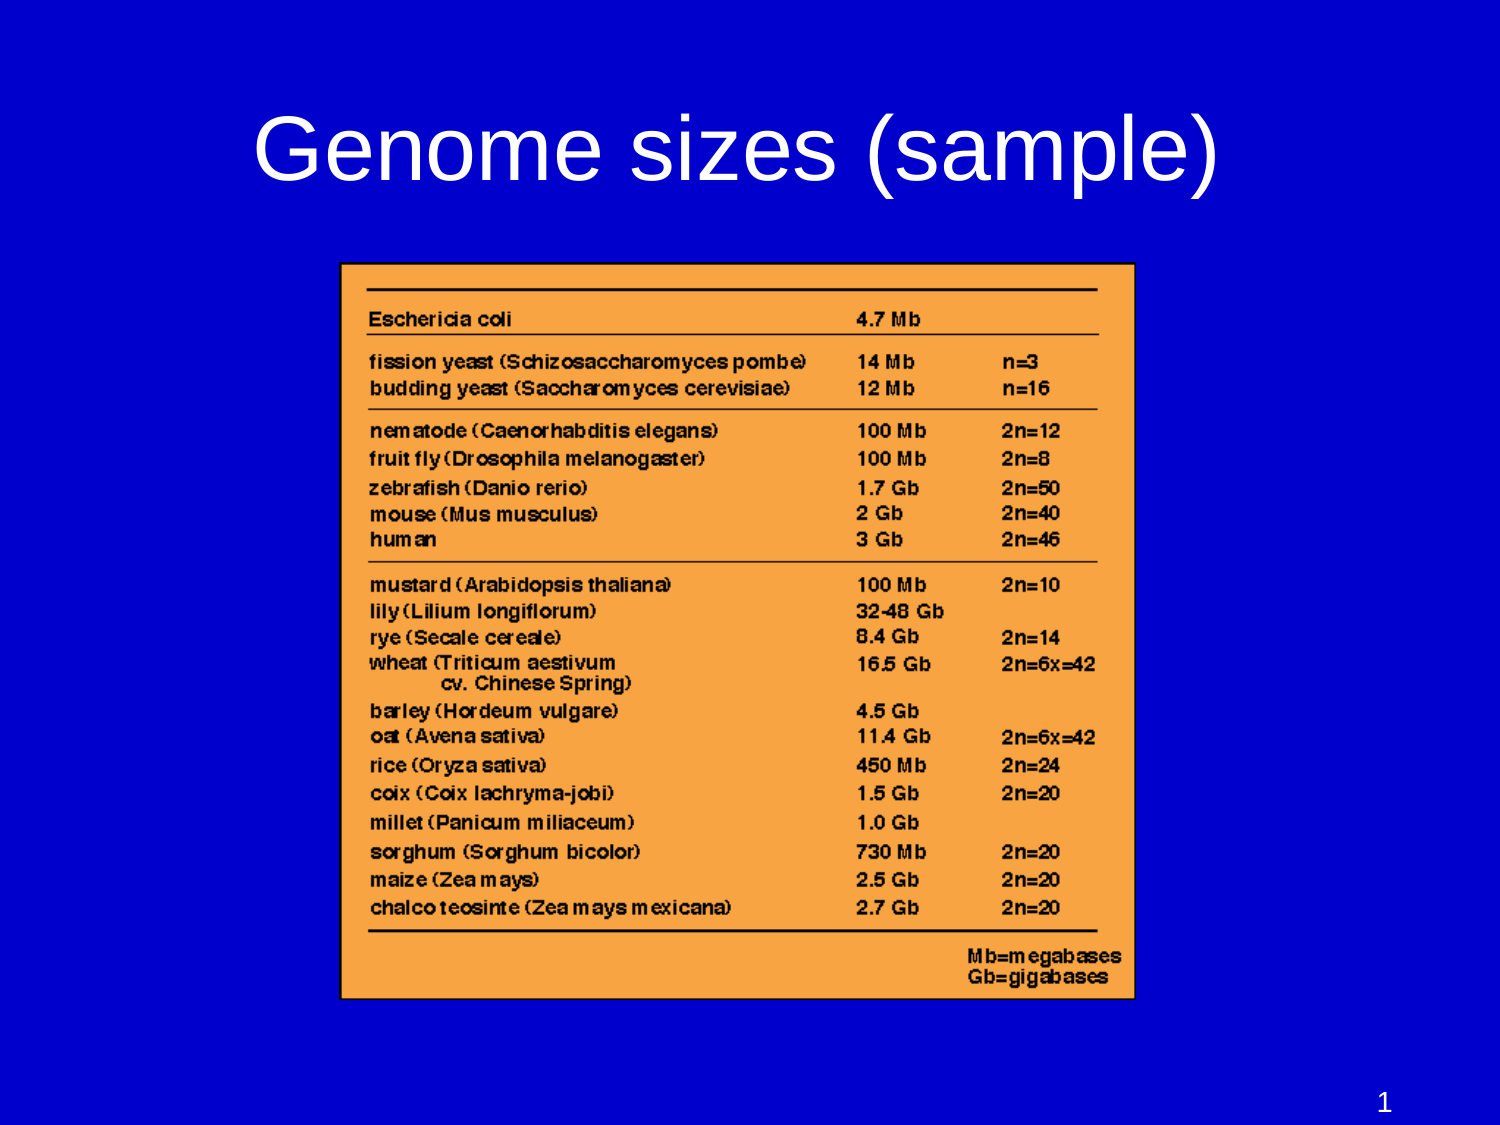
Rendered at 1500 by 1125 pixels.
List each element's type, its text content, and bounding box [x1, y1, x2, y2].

slide_number 1 [1361, 1075, 1461, 1125]
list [339, 262, 1136, 1001]
title Genome sizes (sample) [99, 49, 1376, 238]
